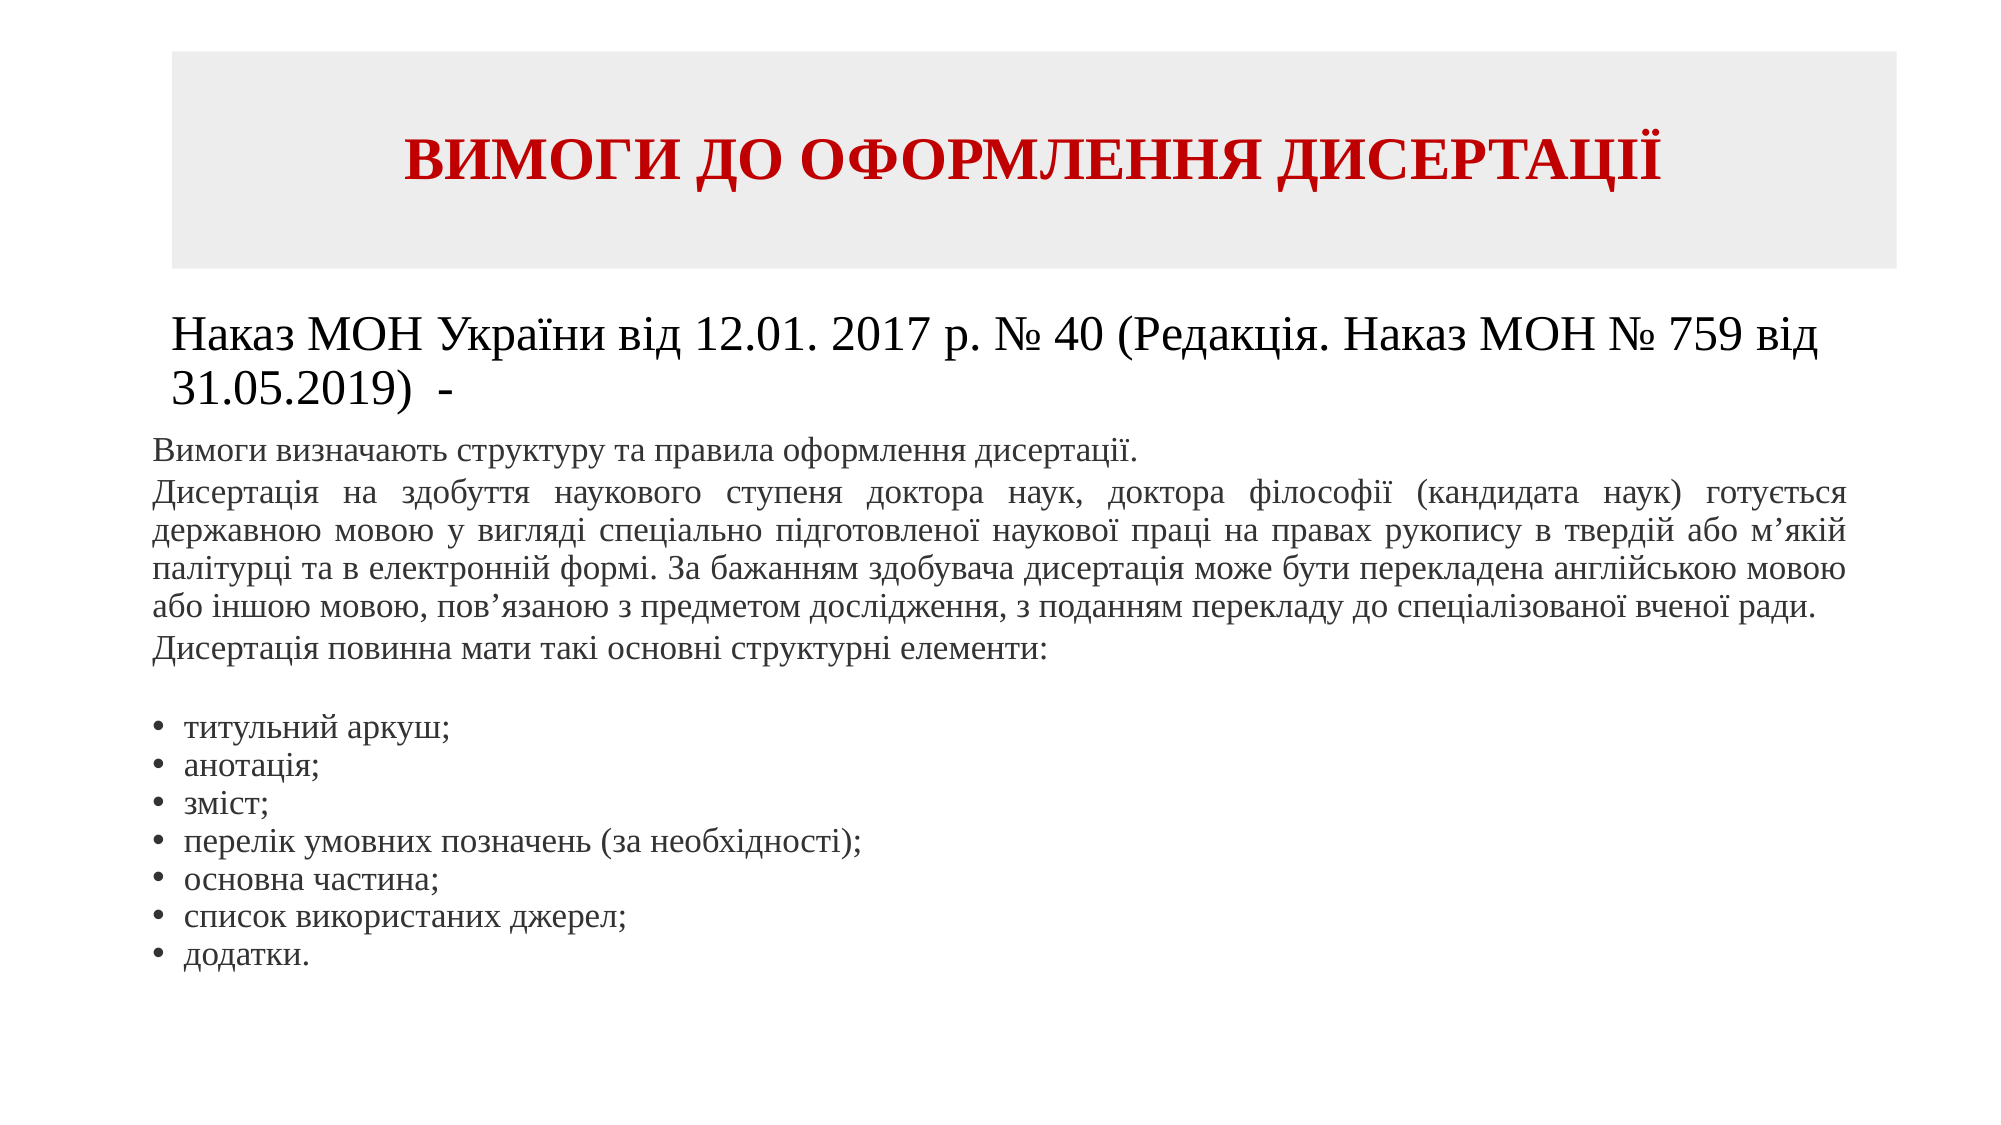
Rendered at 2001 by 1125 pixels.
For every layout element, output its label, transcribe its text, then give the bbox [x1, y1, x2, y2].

text_box Наказ МОН України від 12.01. 2017 р. № 40 (Редакція. Наказ МОН № 759 від 31.05.2019) - [156, 299, 1863, 423]
list Вимоги визначають структуру та правила оформлення дисертації. Дисертація на здобуття наукового ступеня доктора наук, доктора філософії (кандидата наук) готується державною мовою у вигляді спеціально підготовленої наукової праці на правах рукопису в твердій або м’якій палітурці та в електронній формі. За бажанням здобувача дисертація може бути перекладена англійською мовою або іншою мовою, пов’язаною з предметом дослідження, з поданням перекладу до спеціалізованої вченої ради. Дисертація повинна мати такі основні структурні елементи: титульний аркуш; анотація; зміст; перелік умовних позначень (за необхідності); основна частина; список використаних джерел; додатки. [137, 424, 1863, 1014]
title ВИМОГИ ДО ОФОРМЛЕННЯ ДИСЕРТАЦІЇ [171, 51, 1897, 269]
